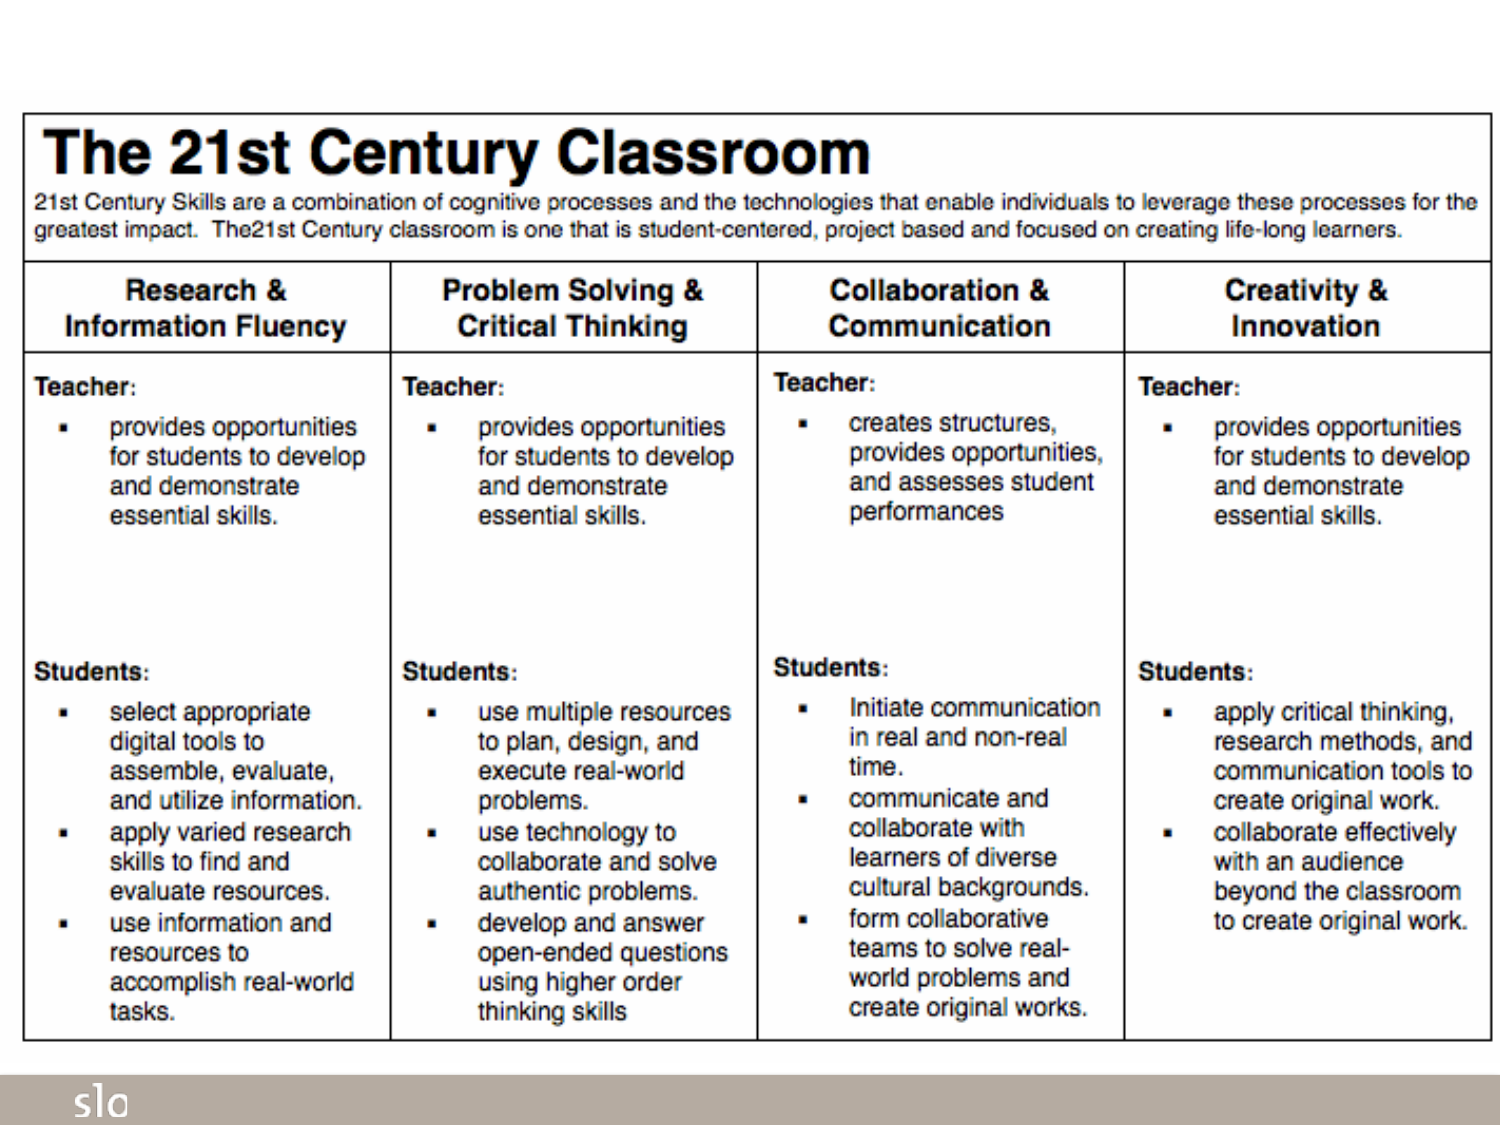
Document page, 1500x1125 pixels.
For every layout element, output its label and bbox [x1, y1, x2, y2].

picture [0, 90, 1500, 1063]
